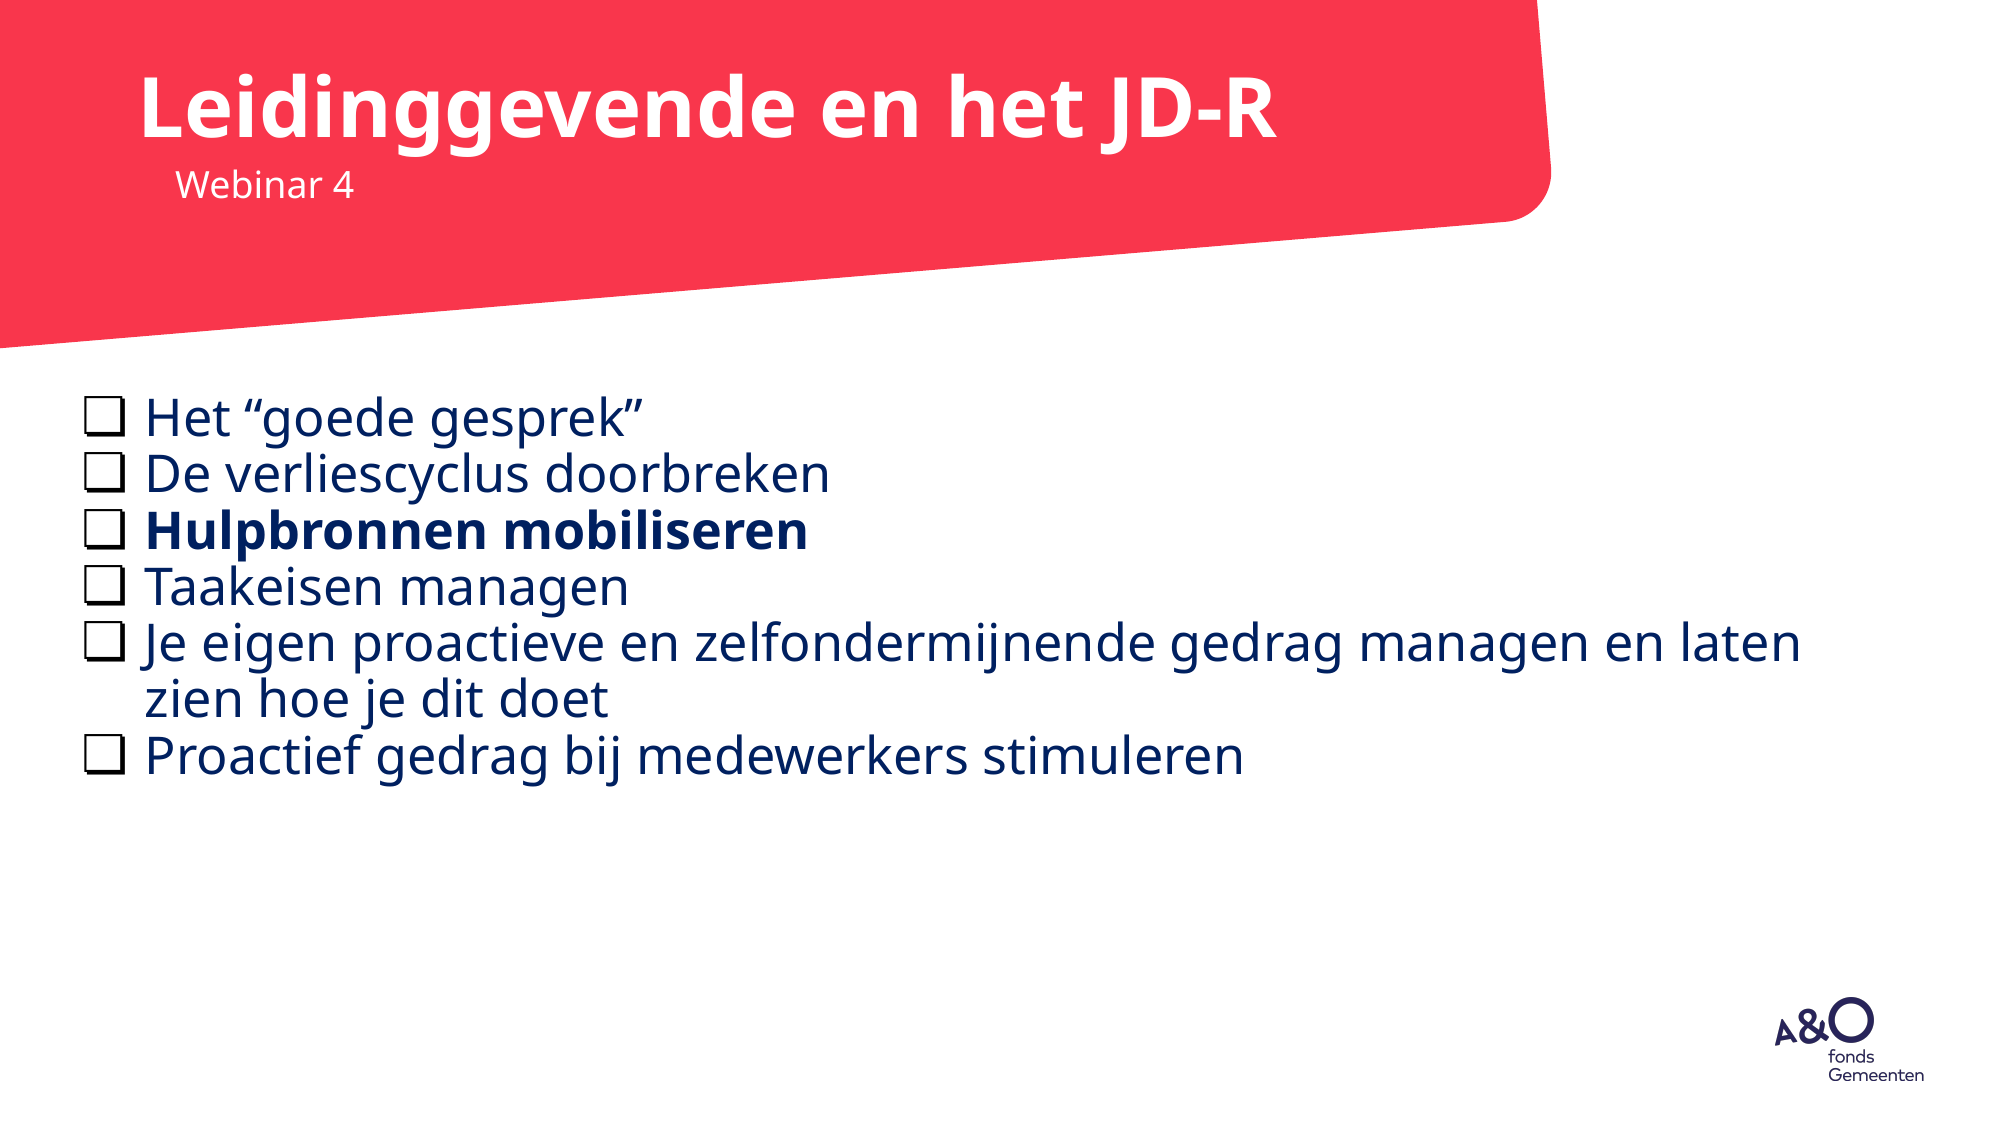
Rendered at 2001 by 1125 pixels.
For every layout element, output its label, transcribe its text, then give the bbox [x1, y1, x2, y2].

text_box Het “goede gesprek” De verliescyclus doorbreken Hulpbronnen mobiliseren Taakeisen managen Je eigen proactieve en zelfondermijnende gedrag managen en laten zien hoe je dit doet Proactief gedrag bij medewerkers stimuleren [54, 384, 1841, 853]
title Leidinggevende en het JD-R [137, 54, 1863, 166]
list Webinar 4 [137, 166, 1863, 285]
picture [1775, 997, 1949, 1081]
